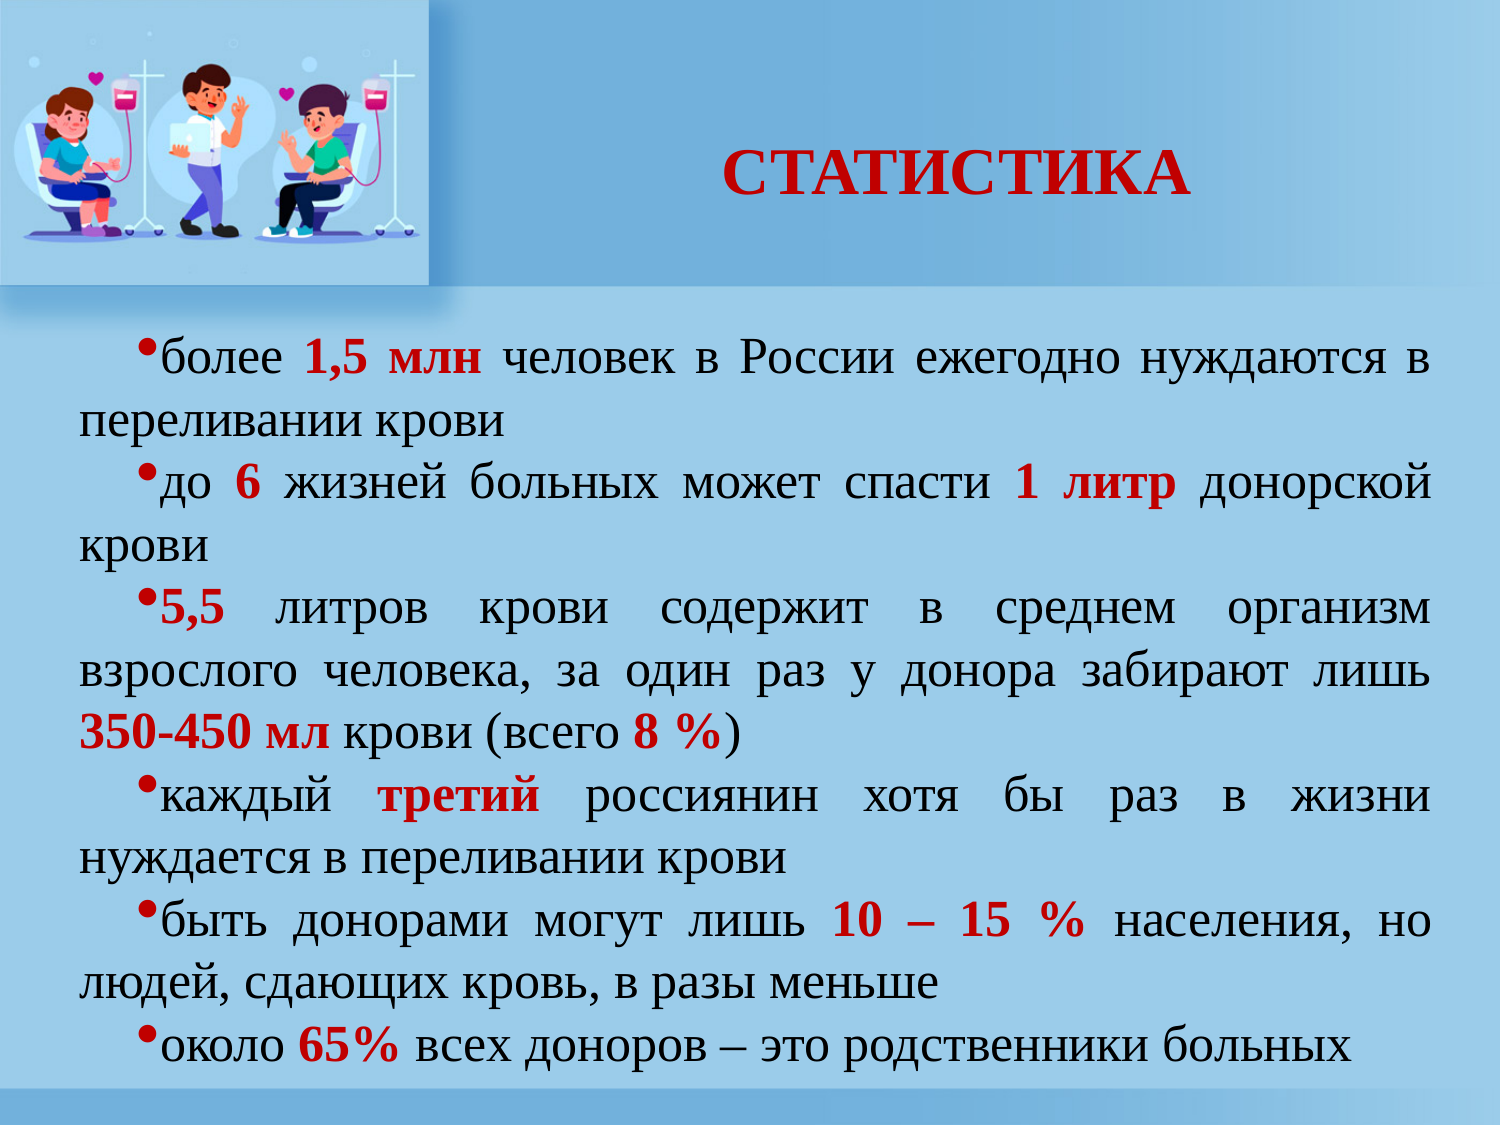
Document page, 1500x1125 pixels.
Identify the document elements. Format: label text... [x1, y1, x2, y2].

text_box СТАТИСТИКА [549, 120, 1365, 216]
text_box более 1,5 млн человек в России ежегодно нуждаются в переливании крови до 6 жизней больных может спасти 1 литр донорской крови 5,5 литров крови содержит в среднем организм взрослого человека, за один раз у донора забирают лишь 350-450 мл крови (всего 8 %) каждый третий россиянин хотя бы раз в жизни нуждается в переливании крови быть донорами могут лишь 10 – 15 % населения, но людей, сдающих кровь, в разы меньше около 65% всех доноров – это родственники больных [64, 314, 1447, 1079]
picture [0, 0, 1500, 1125]
